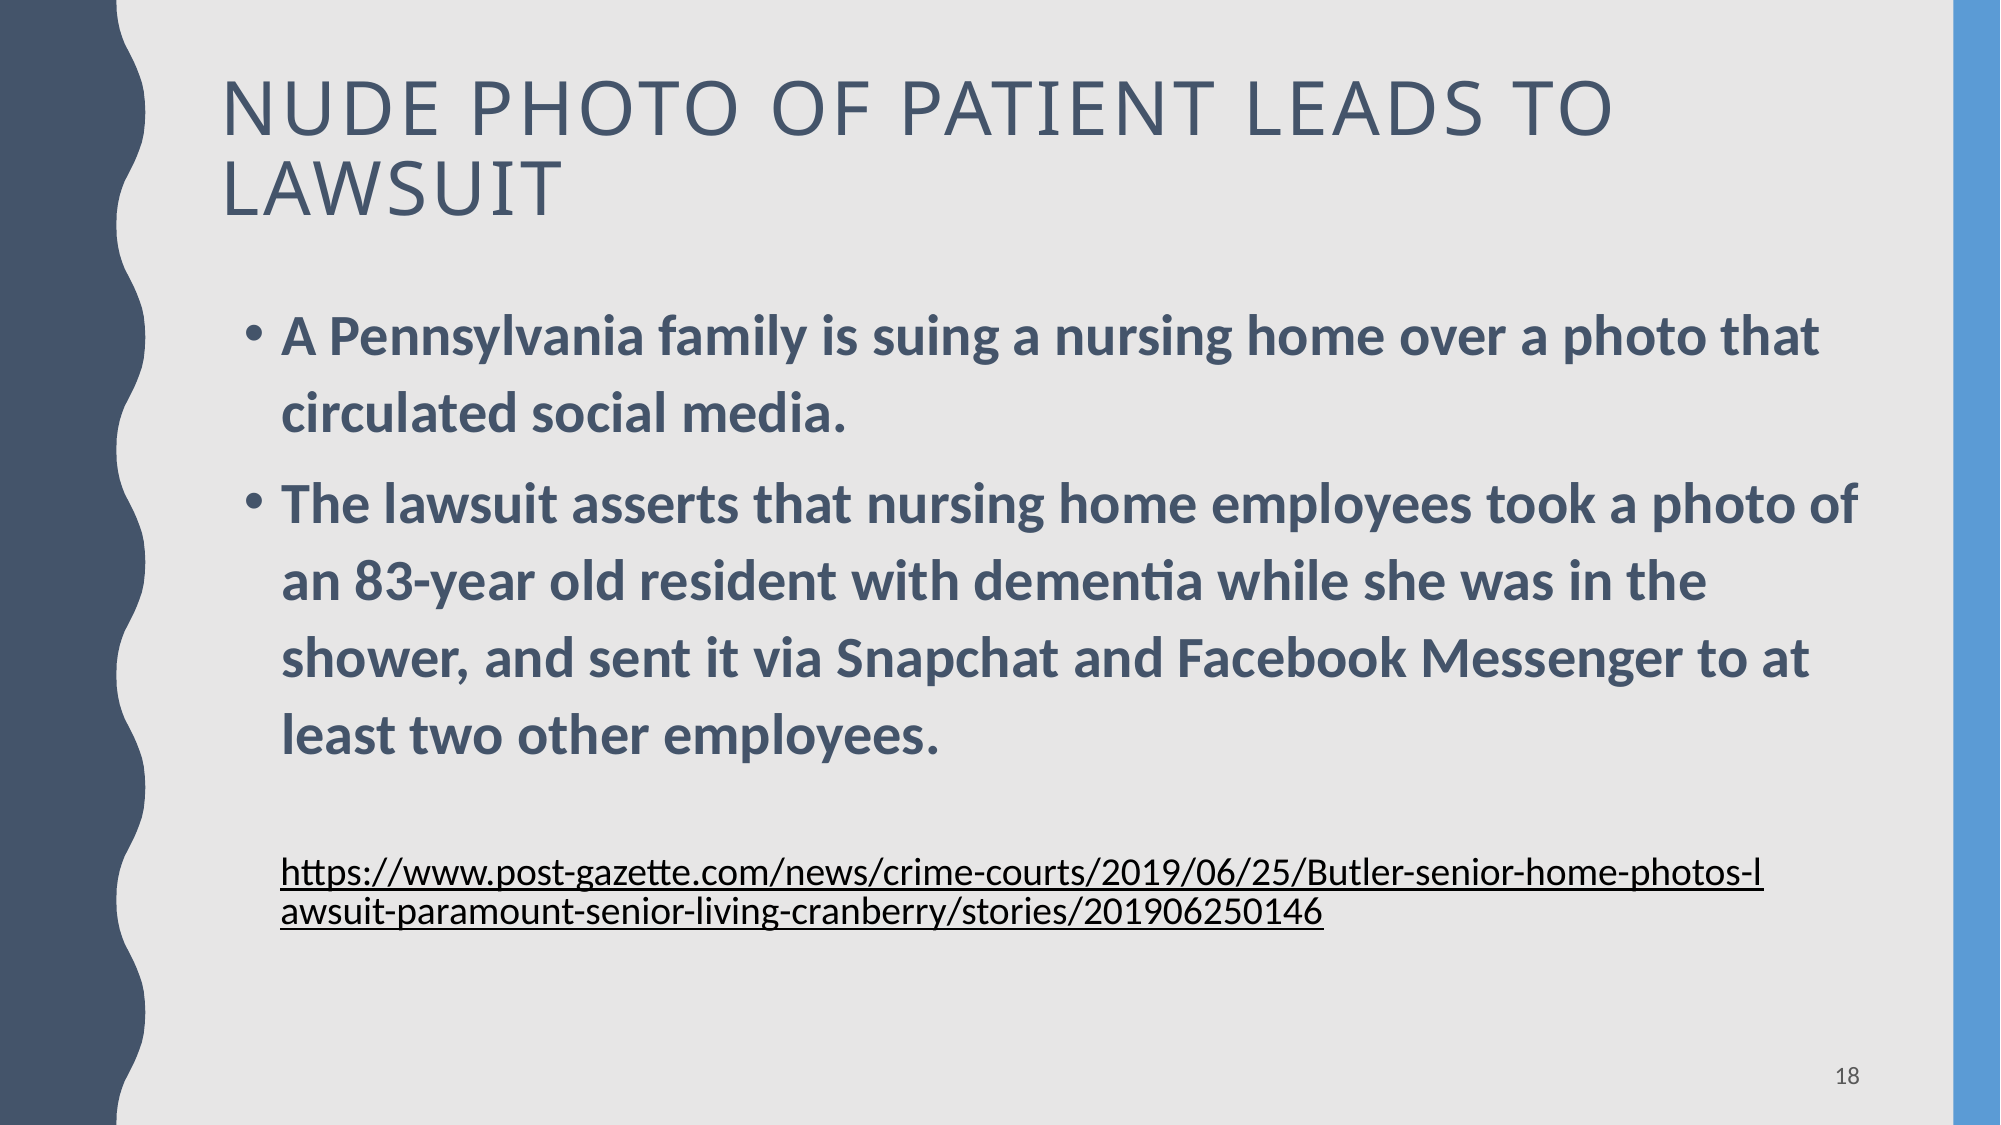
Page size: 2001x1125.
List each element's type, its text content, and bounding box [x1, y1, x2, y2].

list A Pennsylvania family is suing a nursing home over a photo that circulated social media. The lawsuit asserts that nursing home employees took a photo of an 83-year old resident with dementia while she was in the shower, and sent it via Snapchat and Facebook Messenger to at least two other employees. [229, 282, 1899, 1046]
title Nude photo of patient leads to lawsuit [205, 62, 1875, 308]
slide_number 18 [1412, 1045, 1875, 1103]
text_box https://www.post-gazette.com/news/crime-courts/2019/06/25/Butler-senior-home-photos-lawsuit-paramount-senior-living-cranberry/stories/201906250146 [265, 838, 1795, 949]
